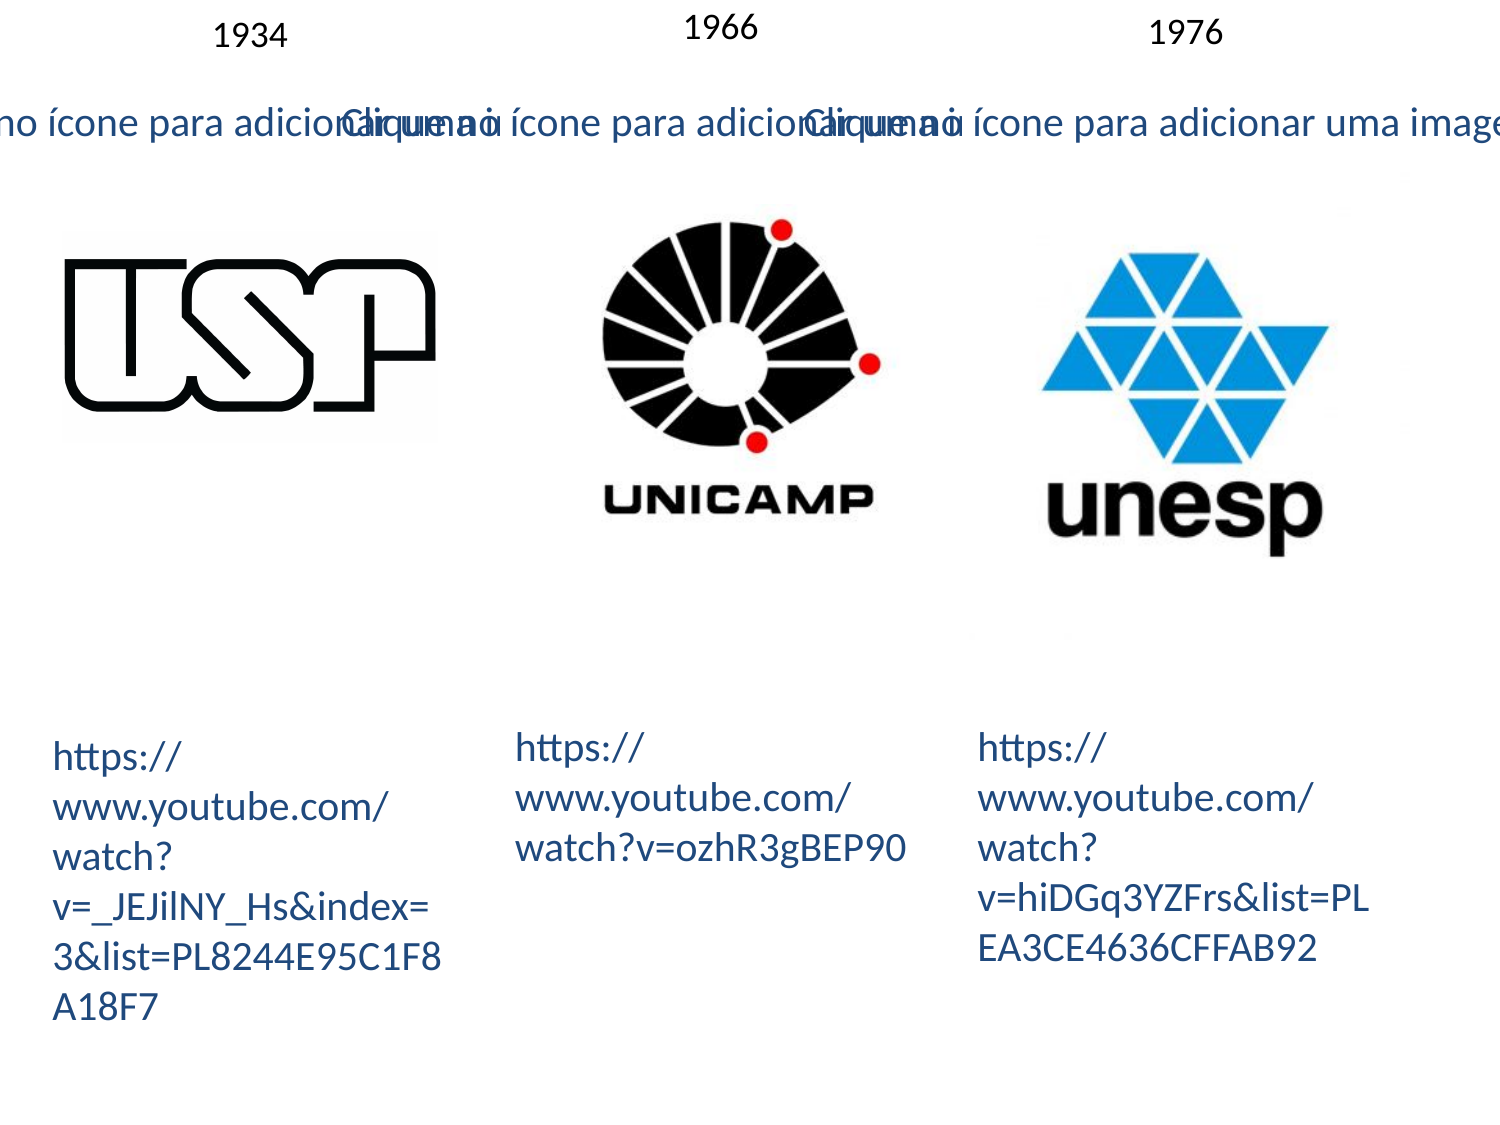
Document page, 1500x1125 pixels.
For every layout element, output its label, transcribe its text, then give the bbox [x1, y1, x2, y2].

list https://www.youtube.com/watch?v=_JEJilNY_Hs&index=3&list=PL8244E95C1F8A18F7 [37, 721, 463, 997]
text_box 1934 [197, 2, 303, 63]
picture [487, 87, 926, 655]
text_box 1966 [667, 0, 774, 55]
picture [962, 87, 1410, 655]
list https://www.youtube.com/watch?v=ozhR3gBEP90 [500, 712, 925, 988]
list https://www.youtube.com/watch?v=hiDGq3YZFrs&list=PLEA3CE4636CFFAB92 [962, 712, 1388, 988]
picture [37, 87, 463, 655]
text_box 1976 [1133, 0, 1239, 60]
